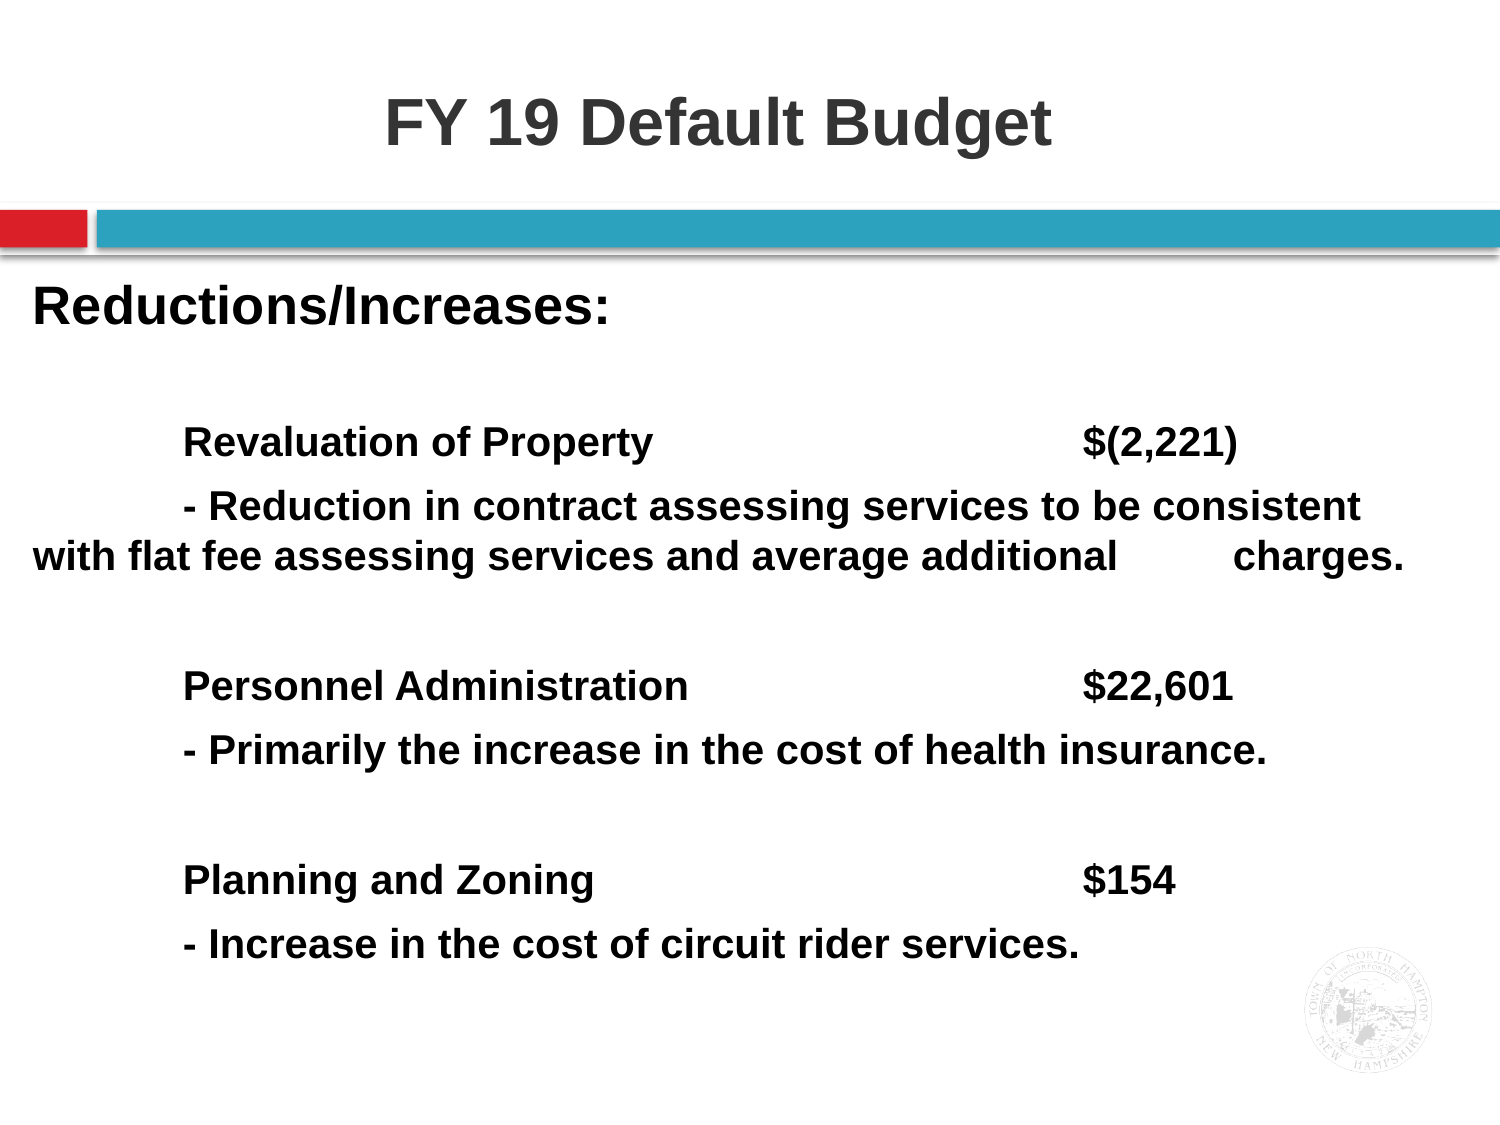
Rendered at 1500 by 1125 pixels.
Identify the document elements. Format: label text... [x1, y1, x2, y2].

list Reductions/Increases: Revaluation of Property $(2,221) - Reduction in contract assessing services to be consistent with flat fee assessing services and average additional charges. Personnel Administration $22,601 - Primarily the increase in the cost of health insurance. Planning and Zoning $154 - Increase in the cost of circuit rider services. [0, 262, 1439, 1001]
title FY 19 Default Budget [0, 37, 1439, 201]
